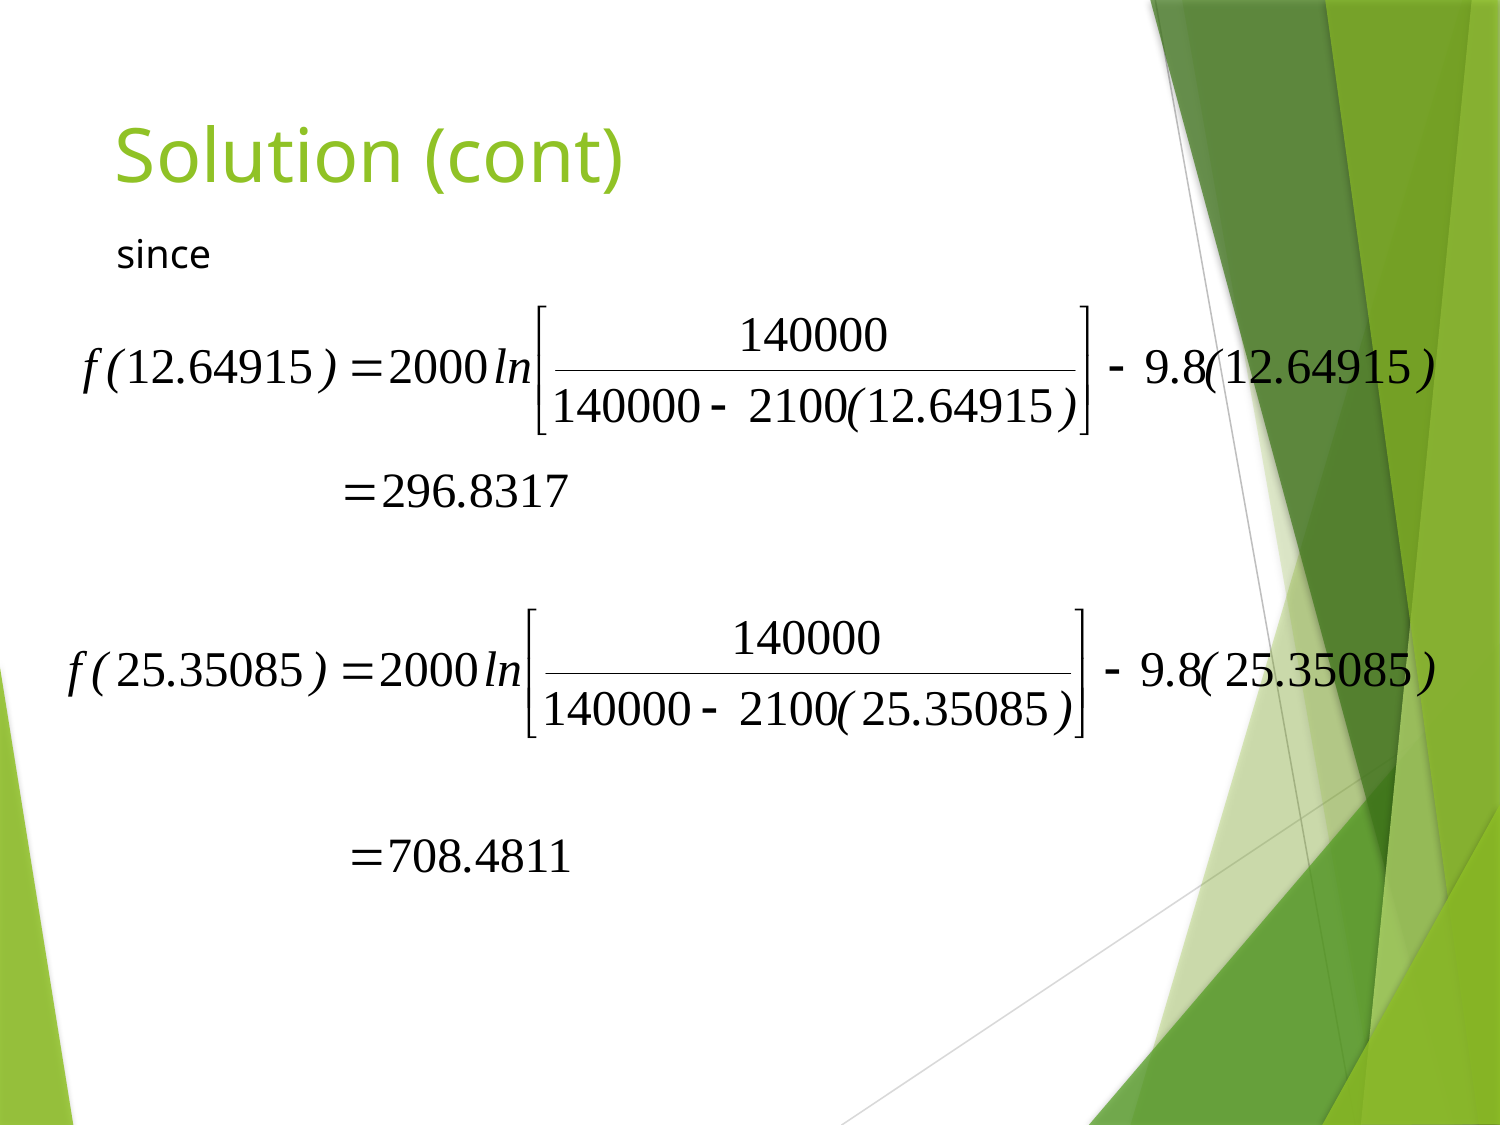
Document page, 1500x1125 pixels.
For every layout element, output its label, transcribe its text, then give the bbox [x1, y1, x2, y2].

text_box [54, 604, 1437, 744]
text_box since [101, 221, 226, 284]
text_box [336, 468, 574, 515]
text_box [343, 833, 574, 880]
title Solution (cont) [99, 99, 1142, 300]
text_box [69, 301, 1438, 440]
